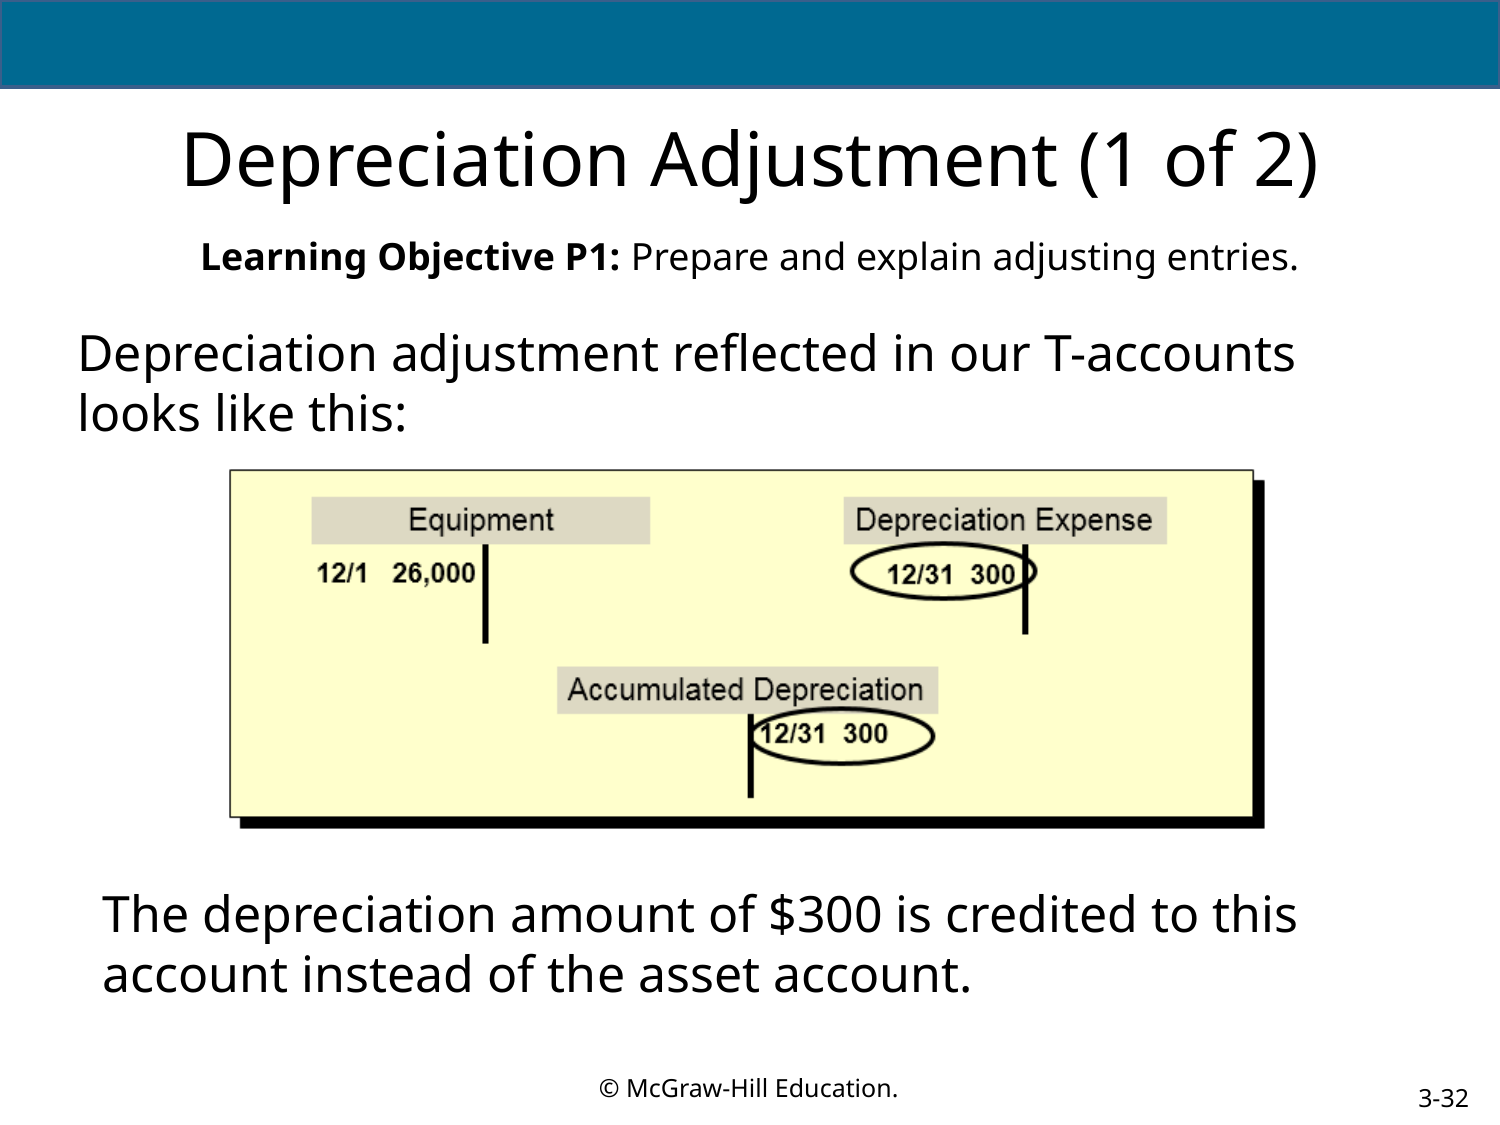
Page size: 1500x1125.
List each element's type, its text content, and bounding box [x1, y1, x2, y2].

list Depreciation adjustment reflected in our T-accounts looks like this: [62, 313, 1438, 463]
list The depreciation amount of $300 is credited to this account instead of the asset account. [87, 874, 1413, 1051]
picture [224, 462, 1271, 835]
list Learning Objective P1: Prepare and explain adjusting entries. [62, 224, 1438, 283]
title Depreciation Adjustment (1 of 2) [0, 87, 1500, 226]
